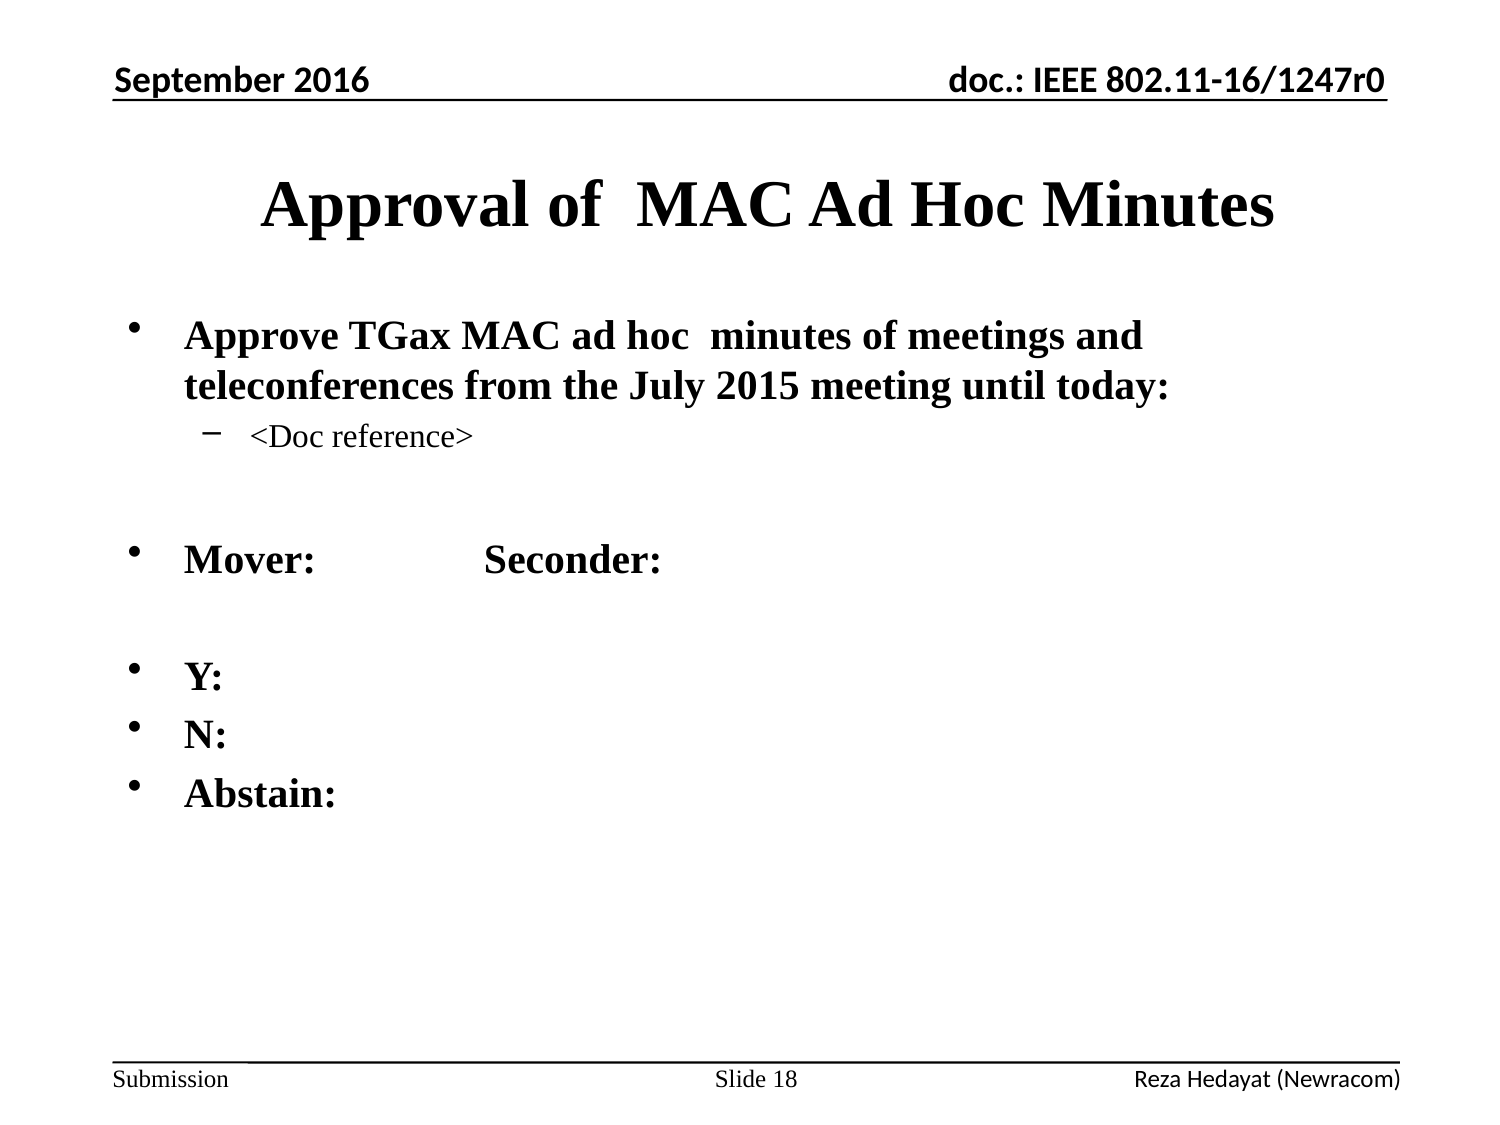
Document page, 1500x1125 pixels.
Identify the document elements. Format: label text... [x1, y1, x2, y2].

footer Reza Hedayat (Newracom) [1125, 1061, 1402, 1093]
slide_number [114, 54, 372, 101]
title Approval of MAC Ad Hoc Minutes [75, 112, 1463, 288]
list Approve TGax MAC ad hoc minutes of meetings and teleconferences from the July 2015 meeting until today: <Doc reference> Mover: Seconder: Y: N: Abstain: [112, 299, 1388, 975]
slide_number Slide 18 [714, 1061, 798, 1093]
